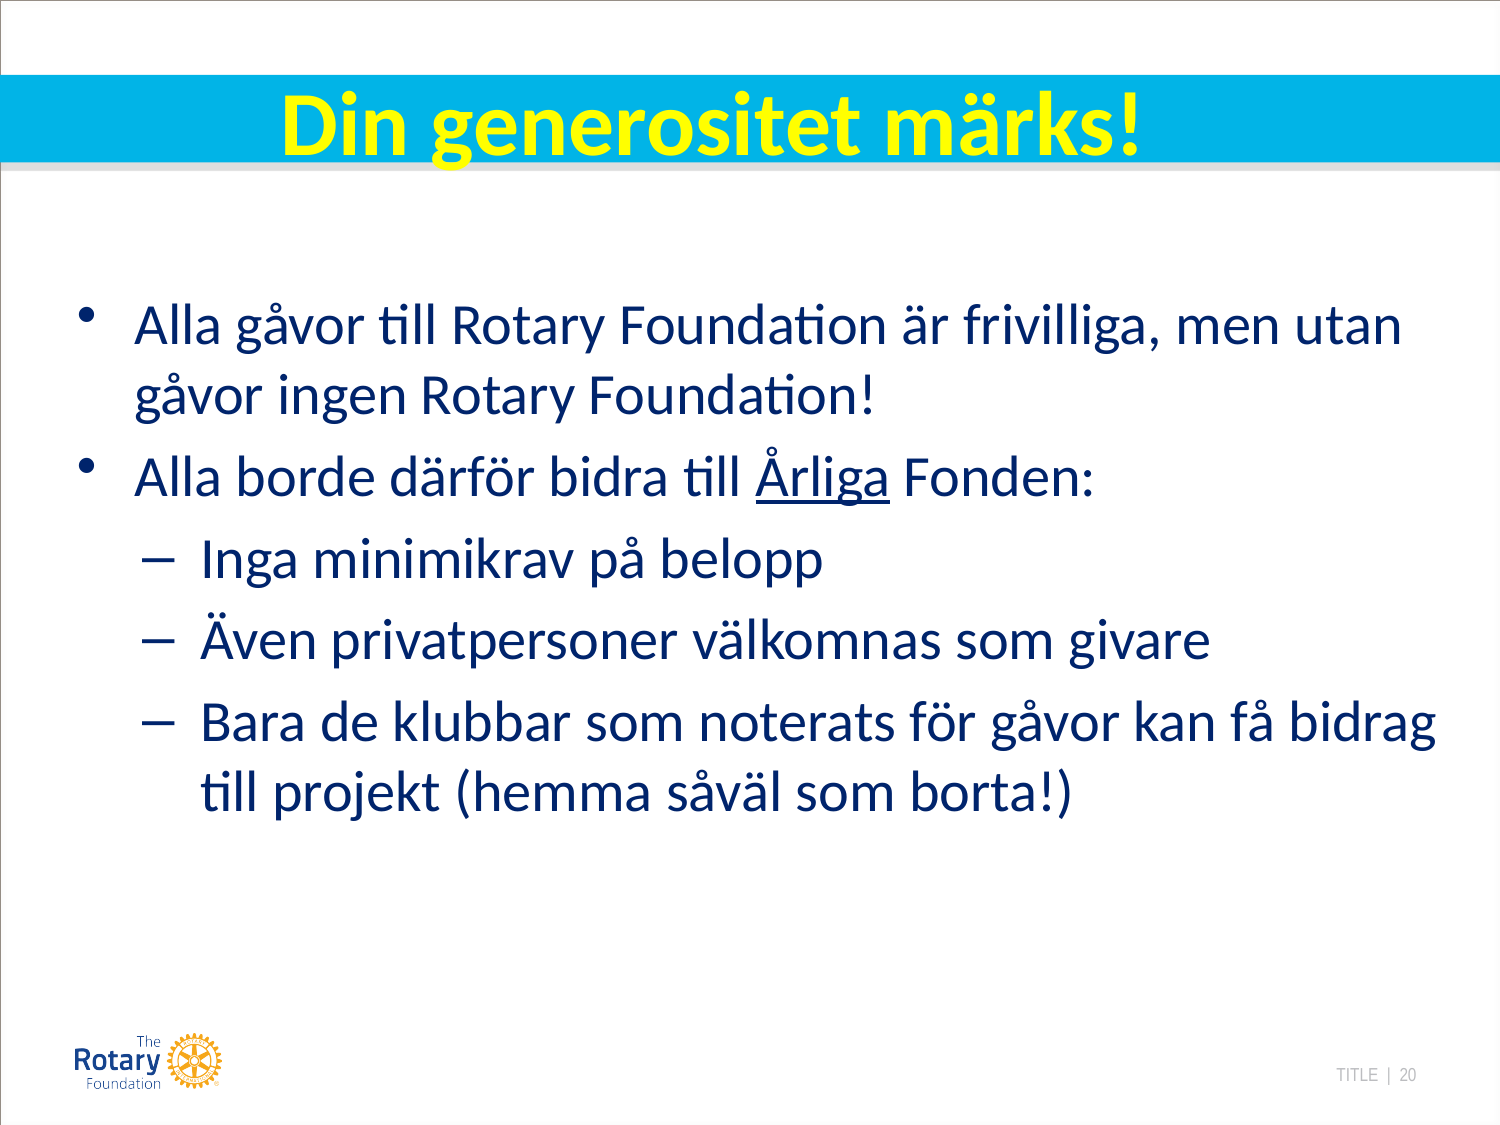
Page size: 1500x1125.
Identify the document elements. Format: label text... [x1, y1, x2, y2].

list Alla gåvor till Rotary Foundation är frivilliga, men utan gåvor ingen Rotary Foundation! Alla borde därför bidra till Årliga Fonden: Inga minimikrav på belopp Även privatpersoner välkomnas som givare Bara de klubbar som noterats för gåvor kan få bidrag till projekt (hemma såväl som borta!) [61, 278, 1462, 764]
picture [75, 1033, 222, 1089]
title Din generositet märks! [62, 75, 1365, 163]
